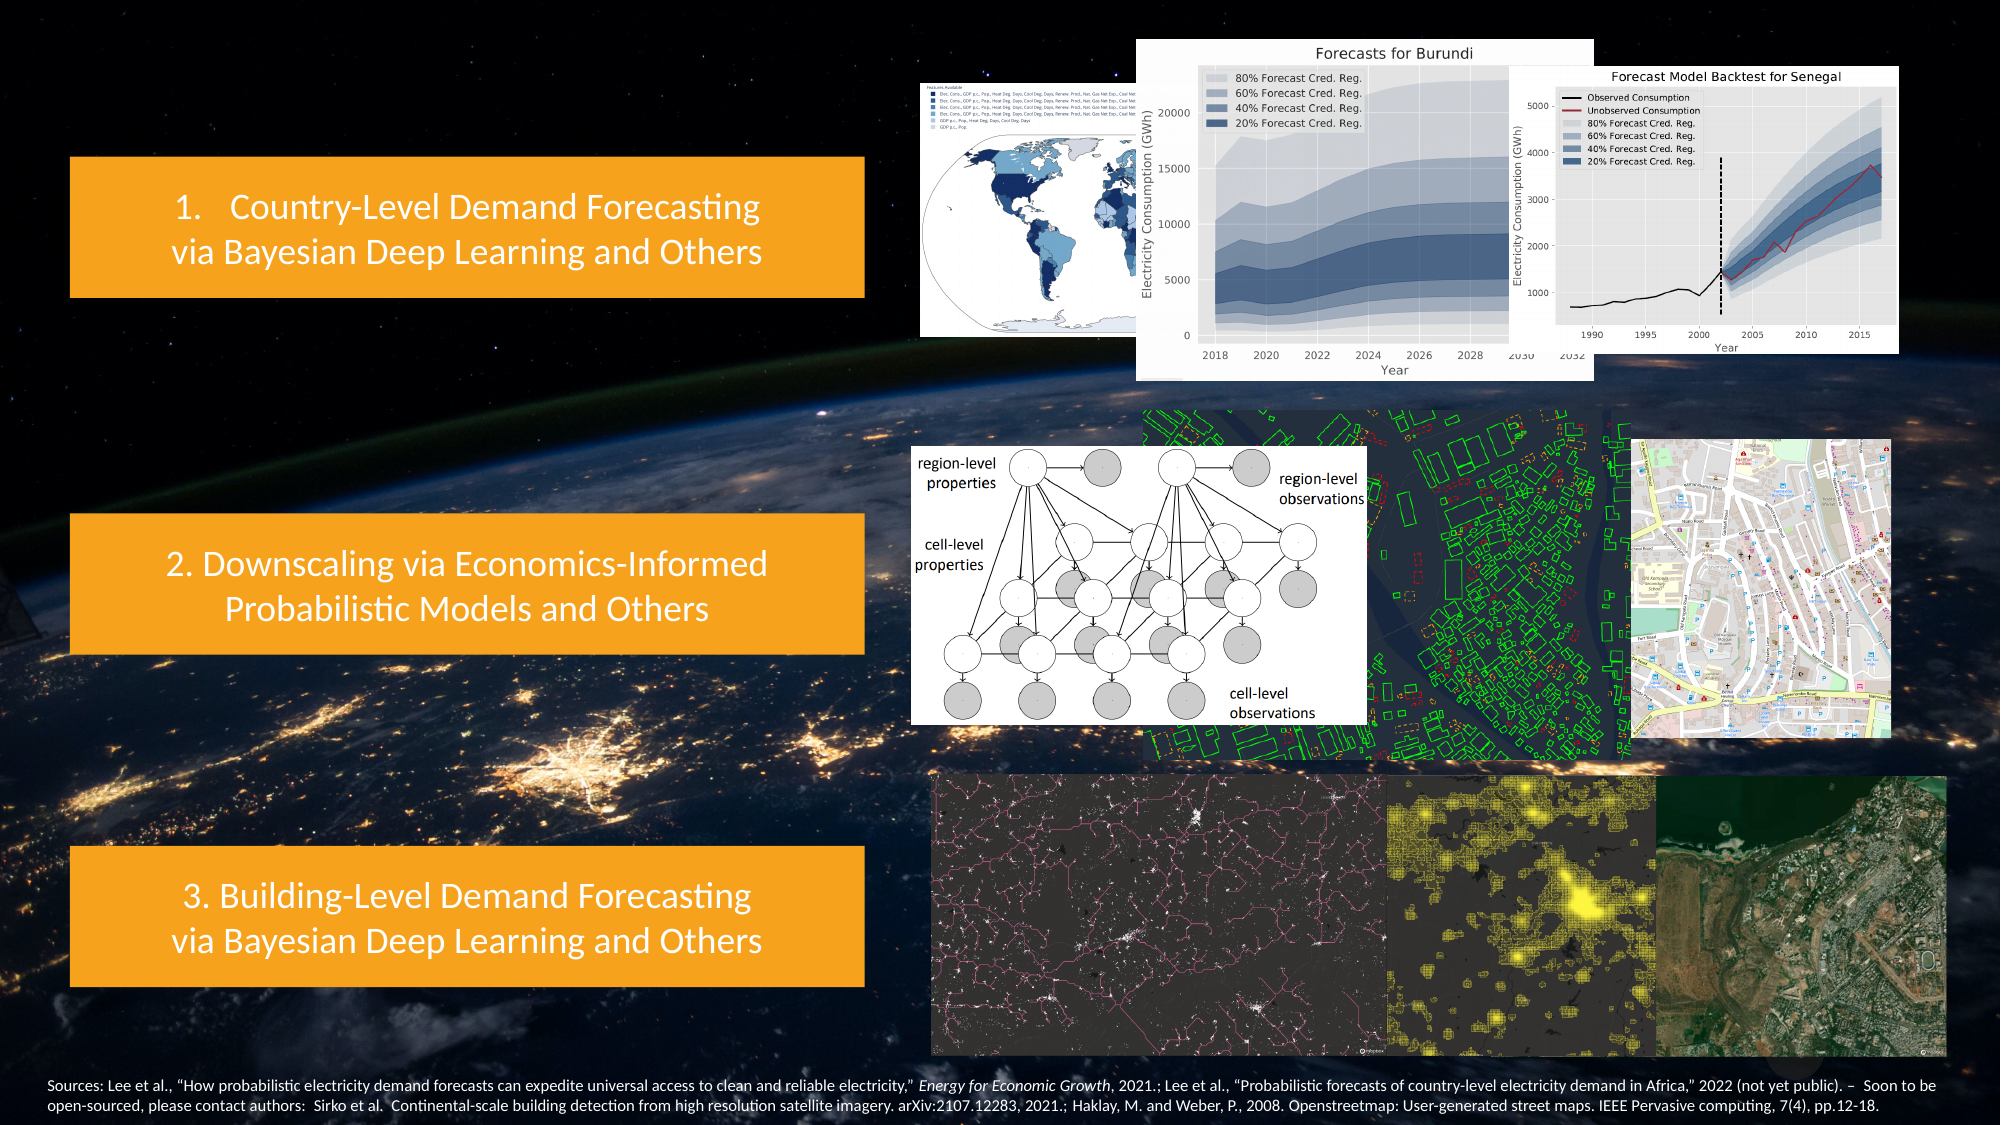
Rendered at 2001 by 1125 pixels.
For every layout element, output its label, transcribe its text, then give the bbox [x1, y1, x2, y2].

text_box 2. Downscaling via Economics-Informed Probabilistic Models and Others [69, 512, 866, 656]
slide_number 10 [1765, 1057, 1824, 1067]
text_box 3. Building-Level Demand Forecasting via Bayesian Deep Learning and Others [69, 845, 866, 988]
text_box Country-Level Demand Forecasting via Bayesian Deep Learning and Others [69, 156, 866, 299]
text_box Sources: Lee et al., “How probabilistic electricity demand forecasts can expedite universal access to clean and reliable electricity,” Energy for Economic Growth, 2021.; Lee et al., “Probabilistic forecasts of country-level electricity demand in Africa,” 2022 (not yet public). – Soon to be open-sourced, please contact authors: Sirko et al. Continental-scale building detection from high resolution satellite imagery. arXiv:2107.12283, 2021.; Haklay, M. and Weber, P., 2008. Openstreetmap: User-generated street maps. IEEE Pervasive computing, 7(4), pp.12-18. [32, 1067, 1954, 1125]
picture [0, 0, 2000, 1125]
